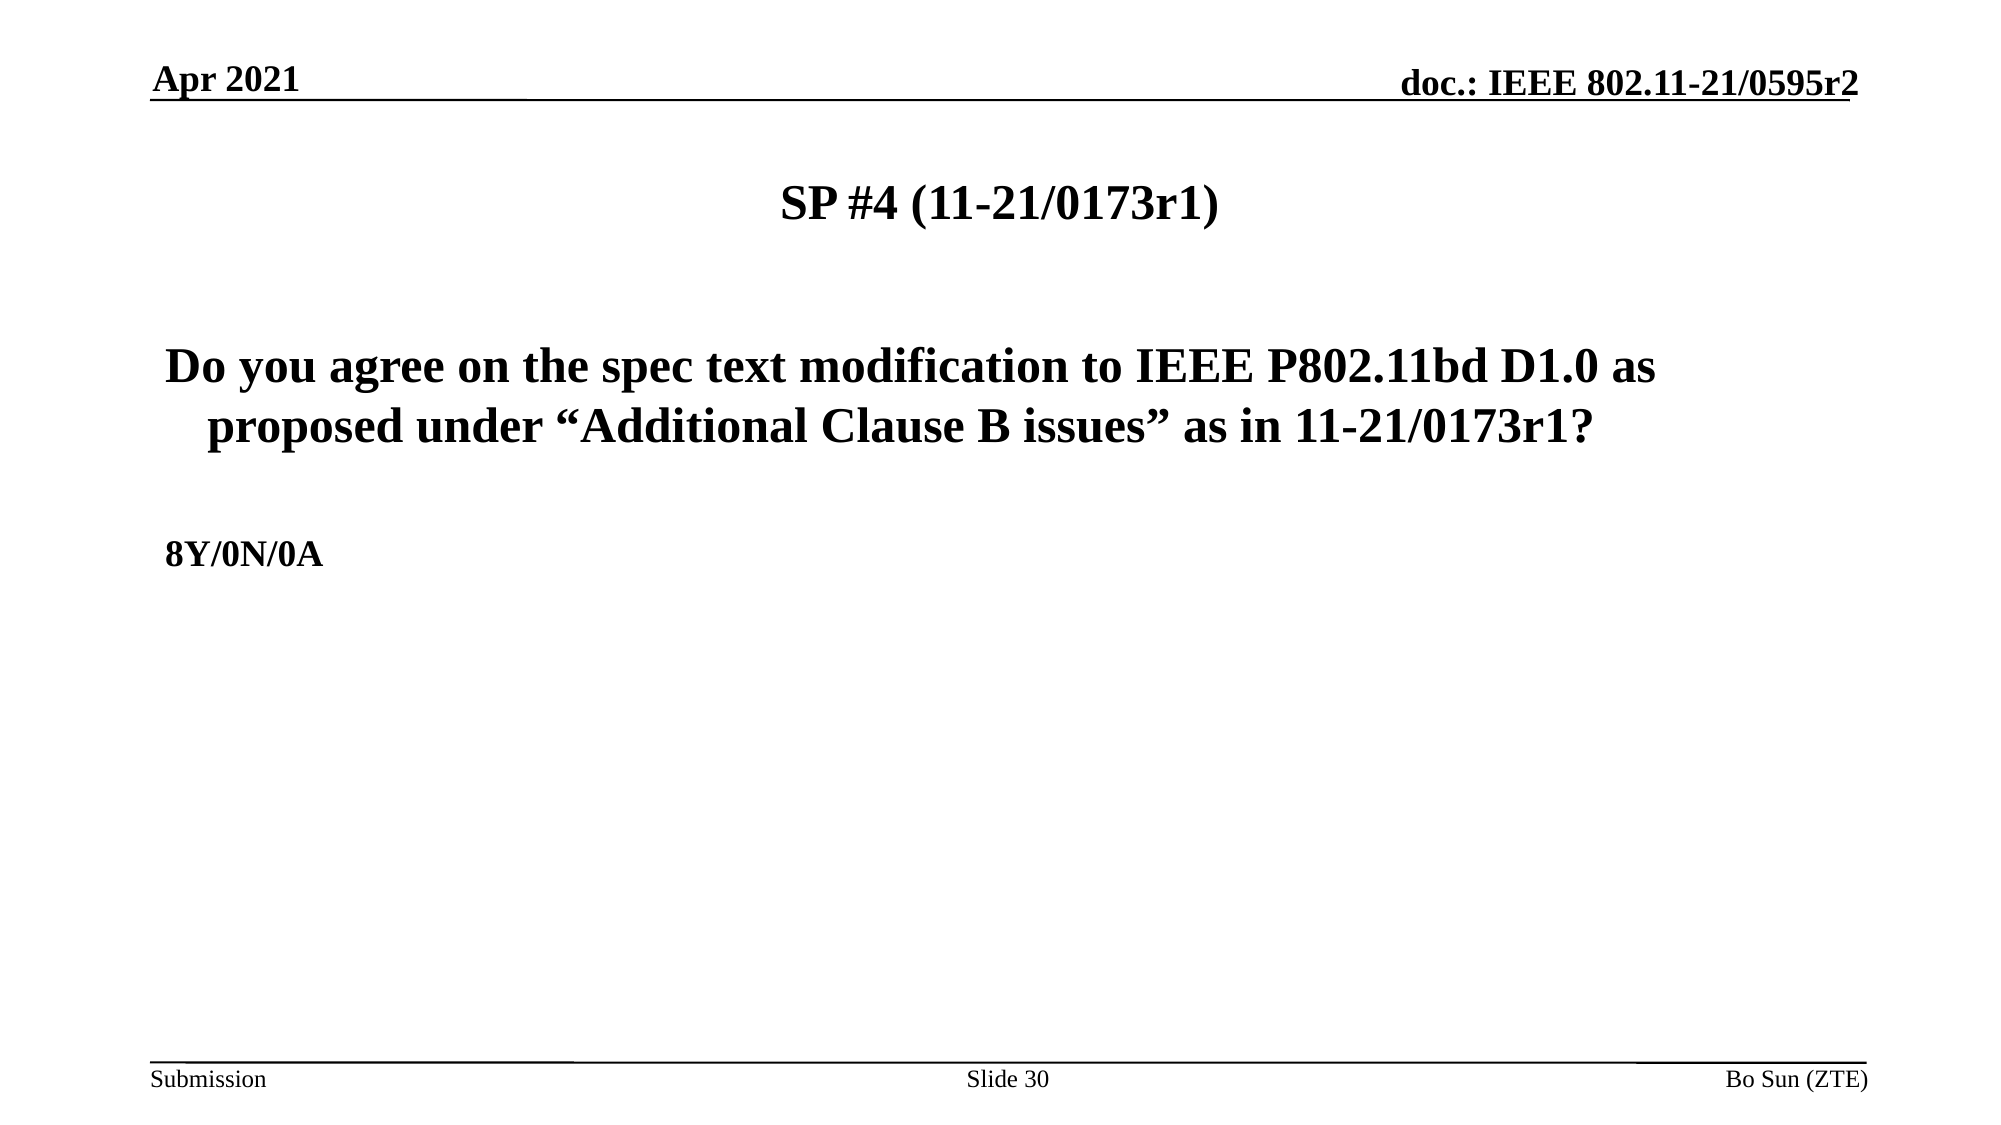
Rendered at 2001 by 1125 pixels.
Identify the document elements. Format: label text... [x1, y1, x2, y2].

list Do you agree on the spec text modification to IEEE P802.11bd D1.0 as proposed under “Additional Clause B issues” as in 11-21/0173r1? 8Y/0N/0A [149, 324, 1850, 1000]
footer Bo Sun (ZTE) [1171, 1061, 1869, 1093]
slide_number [152, 54, 563, 100]
title SP #4 (11-21/0173r1) [149, 112, 1850, 288]
slide_number Slide 30 [949, 1061, 1067, 1123]
